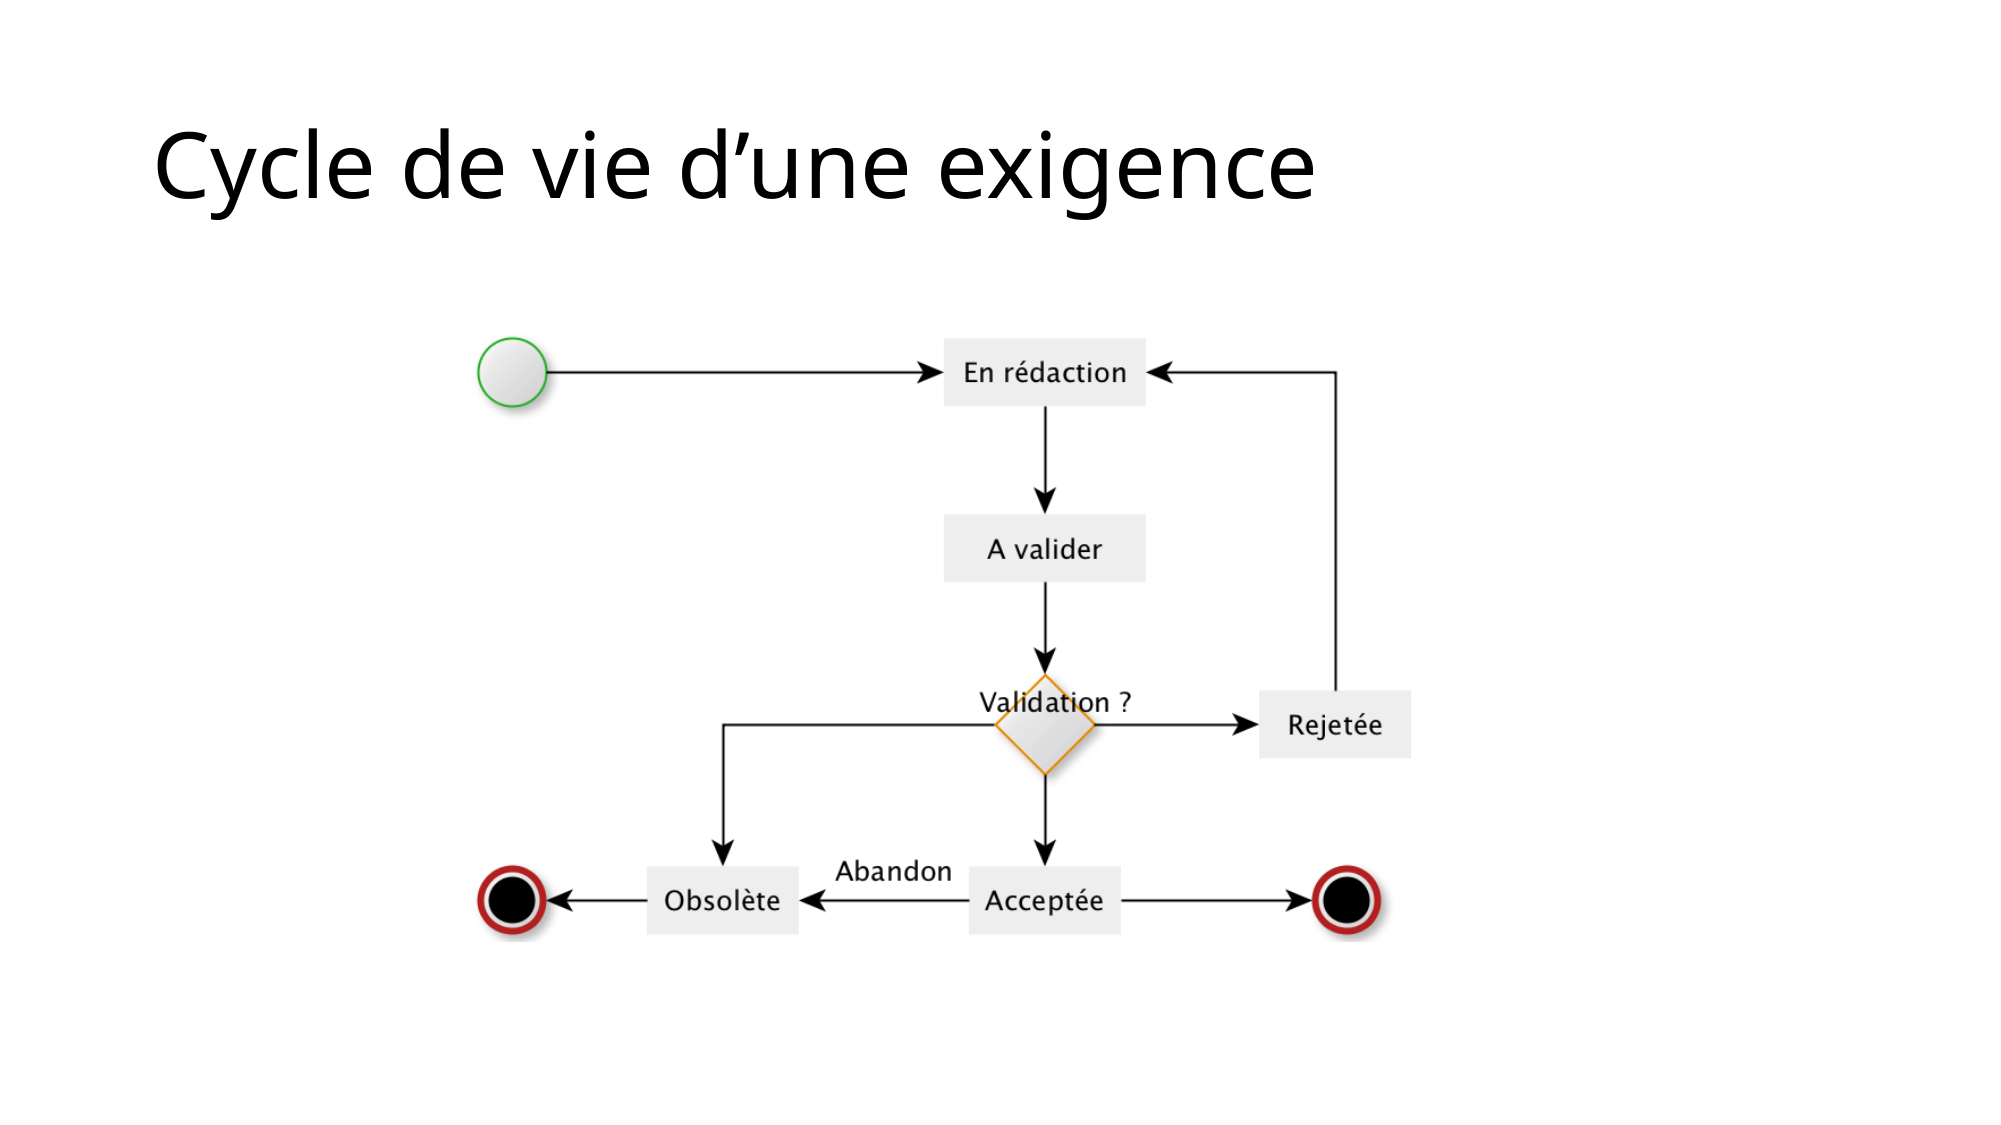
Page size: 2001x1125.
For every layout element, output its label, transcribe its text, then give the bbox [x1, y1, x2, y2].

title Cycle de vie d’une exigence [137, 59, 1863, 278]
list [470, 330, 1418, 942]
